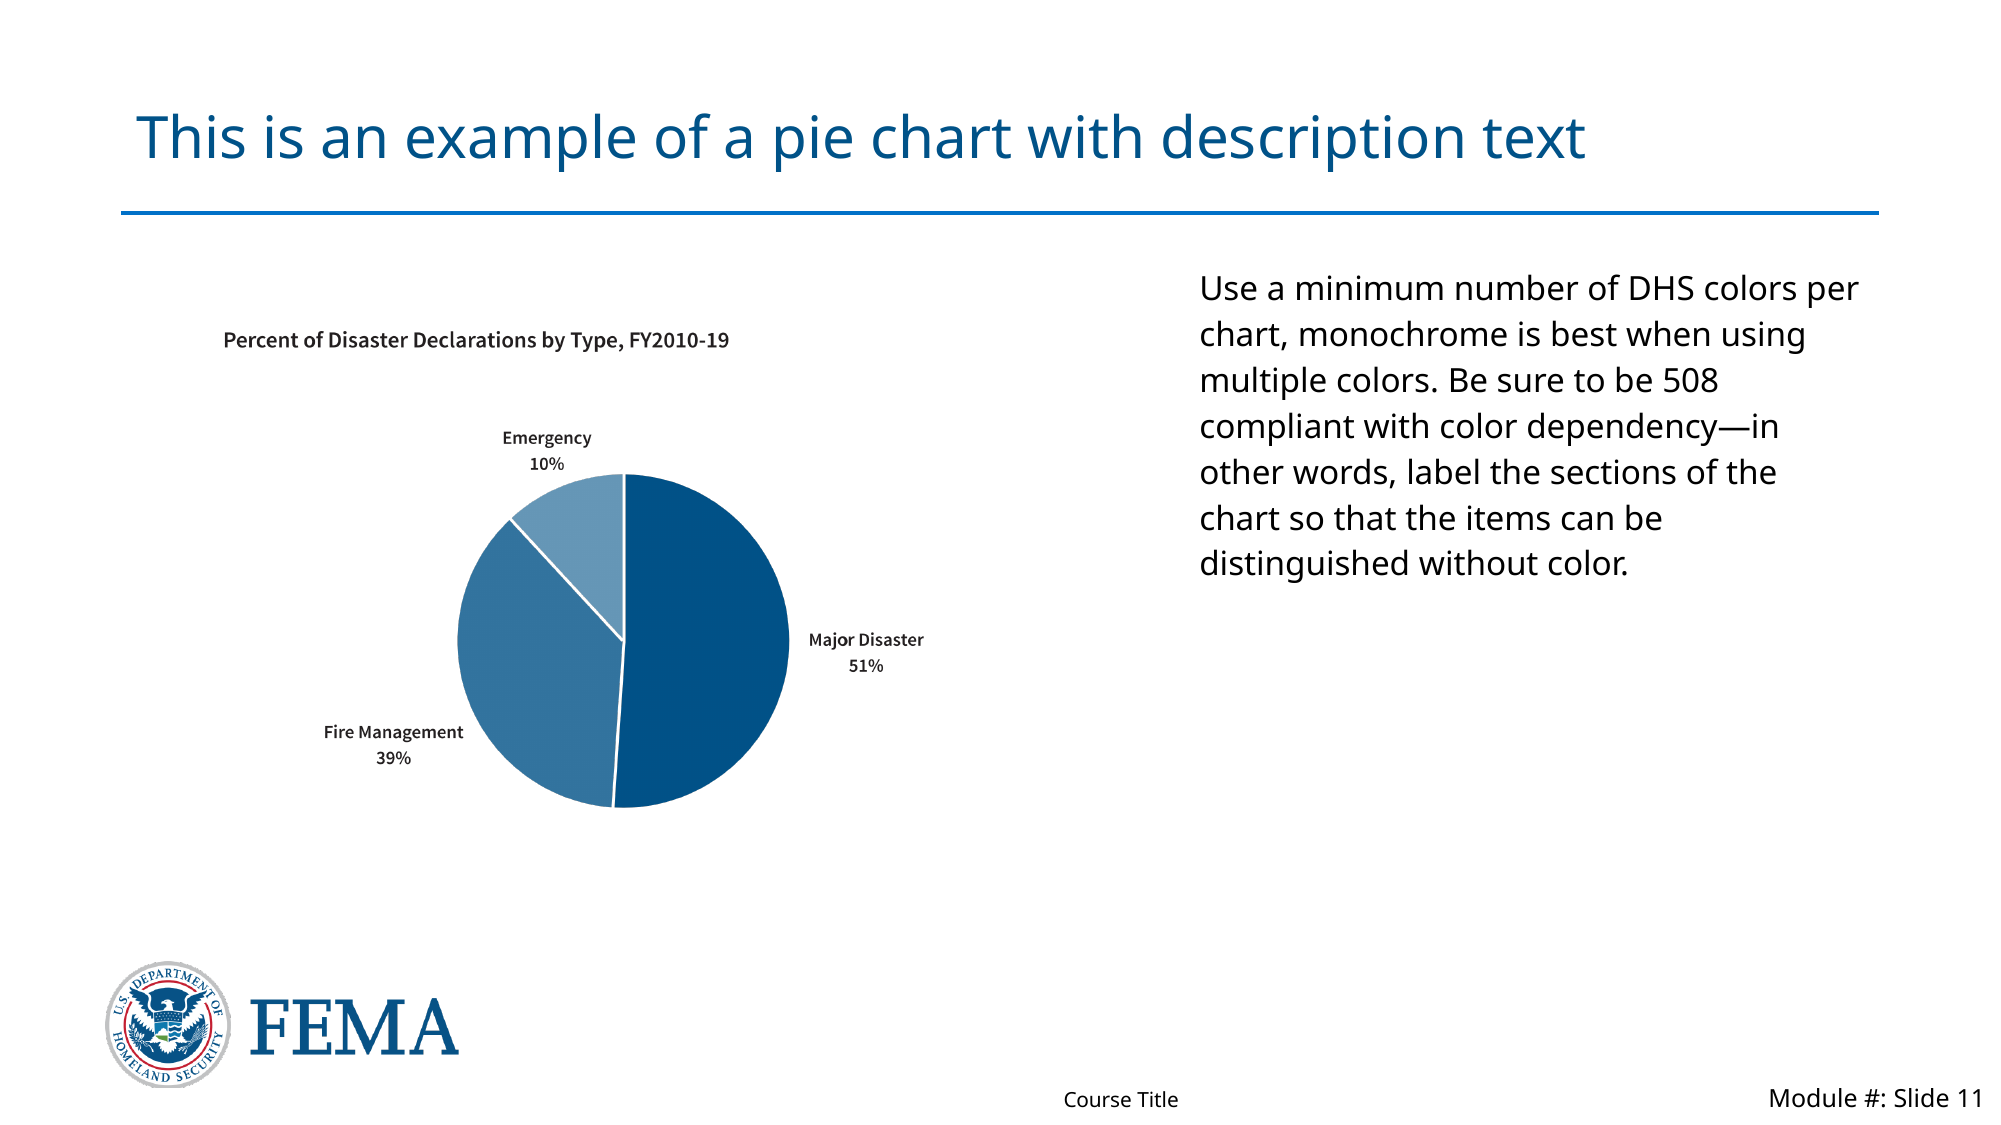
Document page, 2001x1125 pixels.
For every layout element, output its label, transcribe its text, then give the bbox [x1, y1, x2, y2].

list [187, 299, 1051, 846]
title This is an example of a pie chart with description text [121, 74, 1879, 197]
list Use a minimum number of DHS colors per chart, monochrome is best when using multiple colors. Be sure to be 508 compliant with color dependency—in other words, label the sections of the chart so that the items can be distinguished without color. [1184, 254, 1879, 891]
